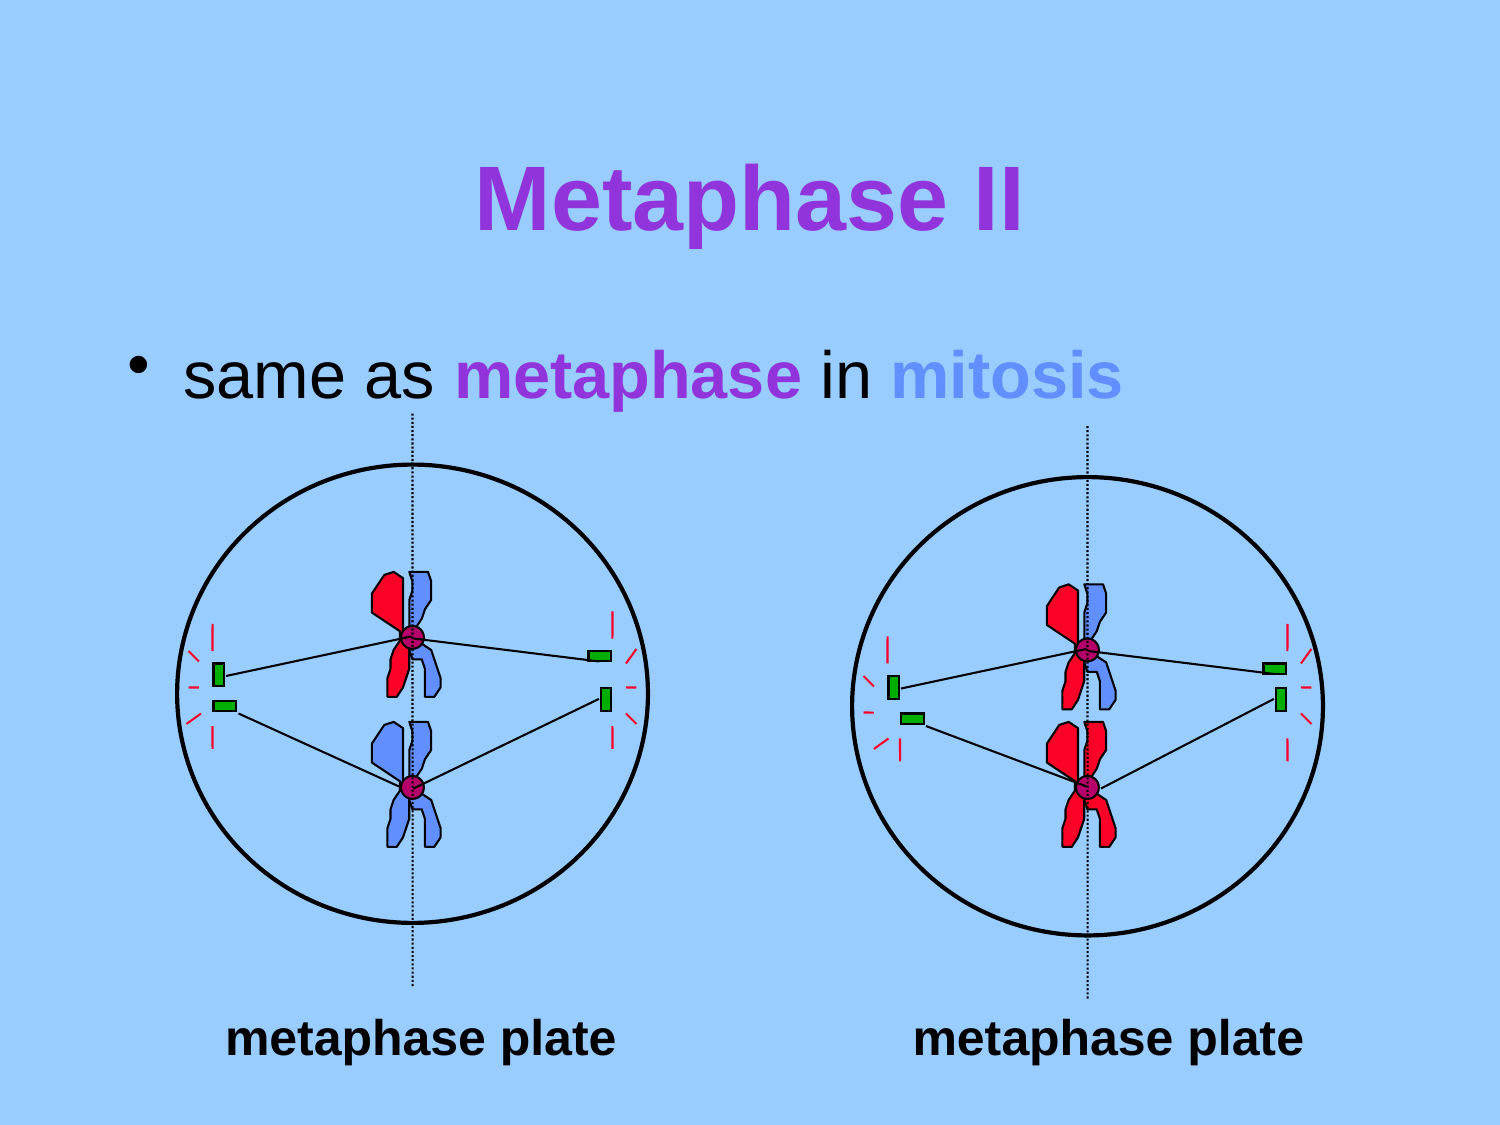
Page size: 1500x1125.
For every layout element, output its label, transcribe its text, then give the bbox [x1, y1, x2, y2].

title Metaphase II [111, 99, 1388, 288]
list same as metaphase in mitosis [111, 324, 1388, 1001]
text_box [176, 413, 1324, 1073]
